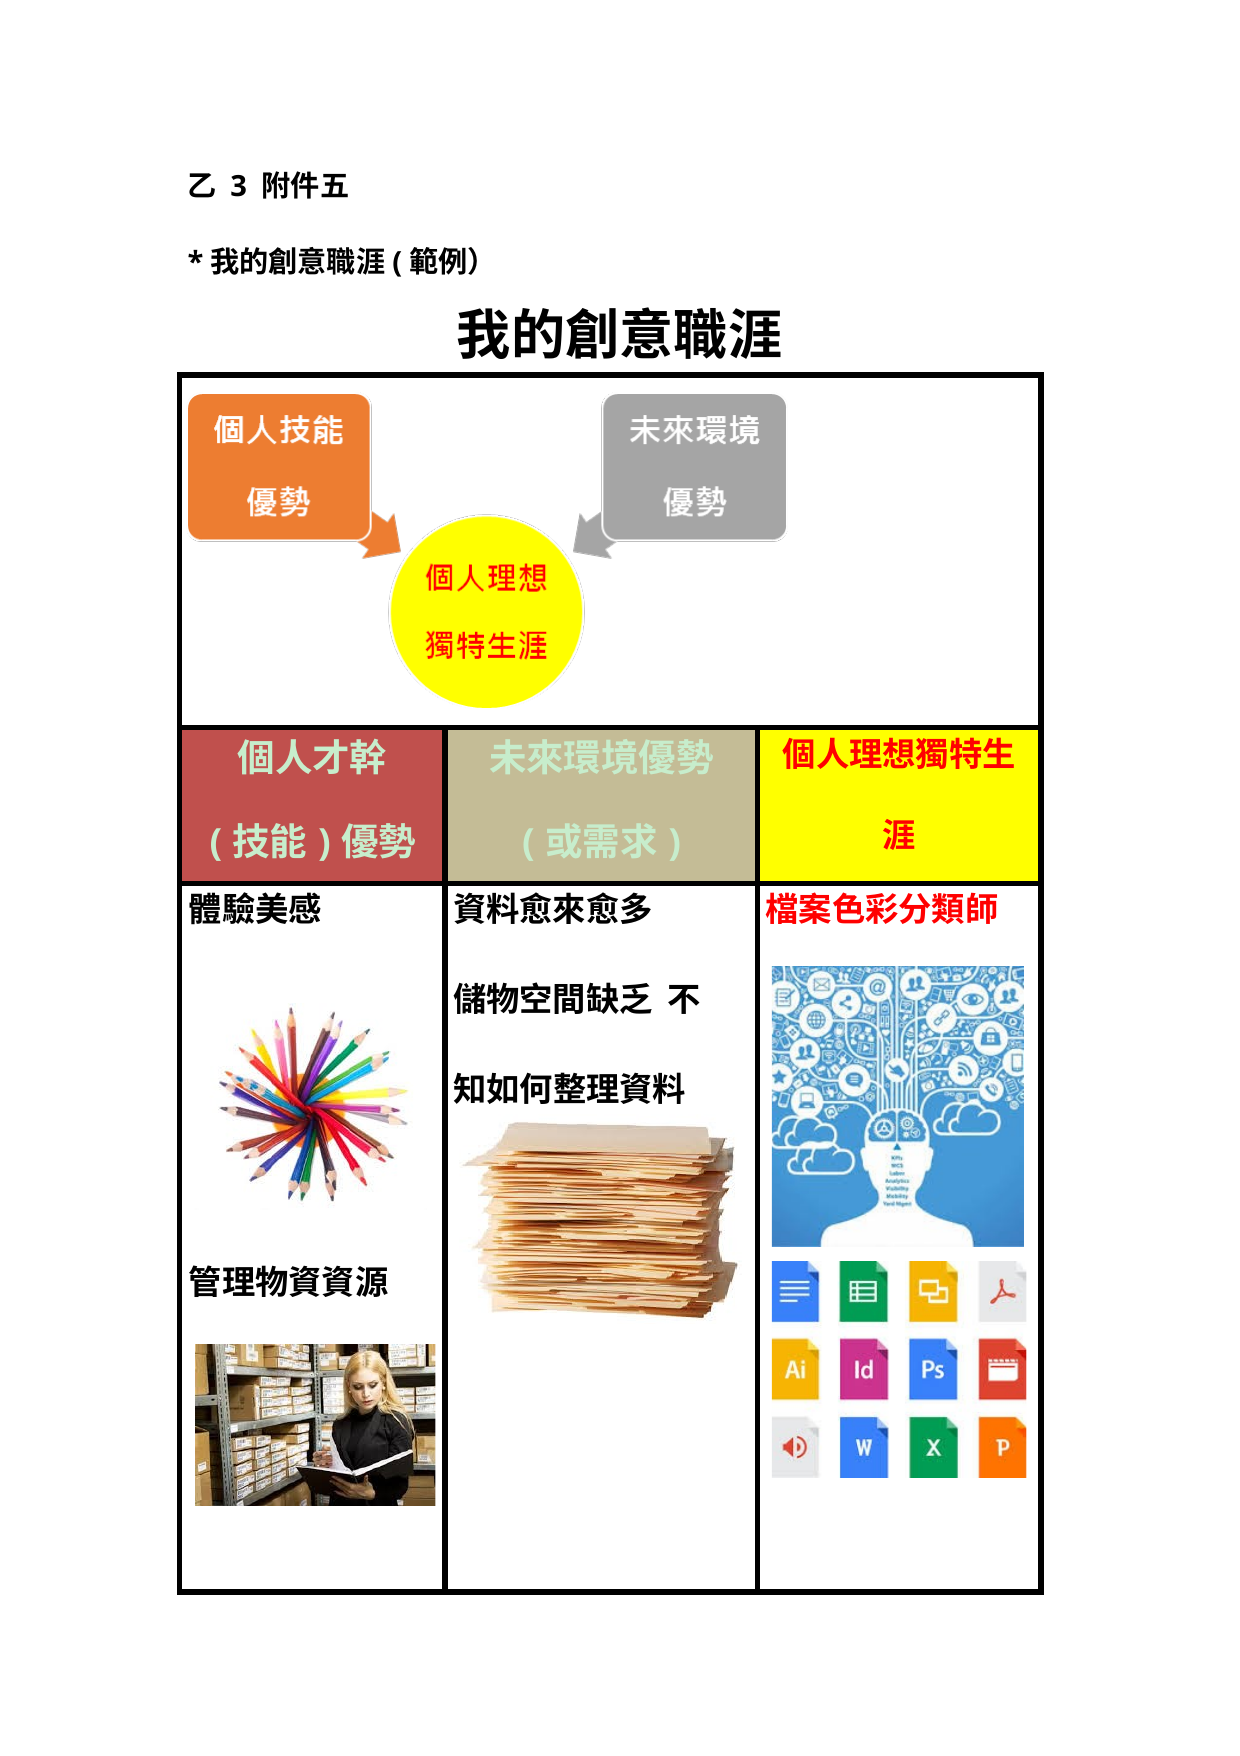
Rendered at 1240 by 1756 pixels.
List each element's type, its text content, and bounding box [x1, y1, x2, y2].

table_cell 體驗美感 管理物資資源 [182, 886, 442, 1589]
text_box [459, 1114, 742, 1324]
table_header [182, 378, 1038, 725]
table_cell 個人理想獨特生 涯 [760, 730, 1038, 881]
text_box 乙 3 附件五 *我的創意職涯(範例） 我的創意職涯 [185, 166, 786, 366]
table_cell 未來環境優勢 (或需求) [448, 730, 755, 881]
text_box [771, 966, 1024, 1247]
table_cell 個人才幹 (技能)優勢 [182, 730, 442, 881]
text_box [195, 1344, 436, 1506]
table_cell 資料愈來愈多 儲物空間缺乏 不知如何整理資料 [448, 886, 755, 1589]
text_box [771, 1261, 1027, 1478]
table_cell 檔案色彩分類師 [760, 886, 1038, 1589]
